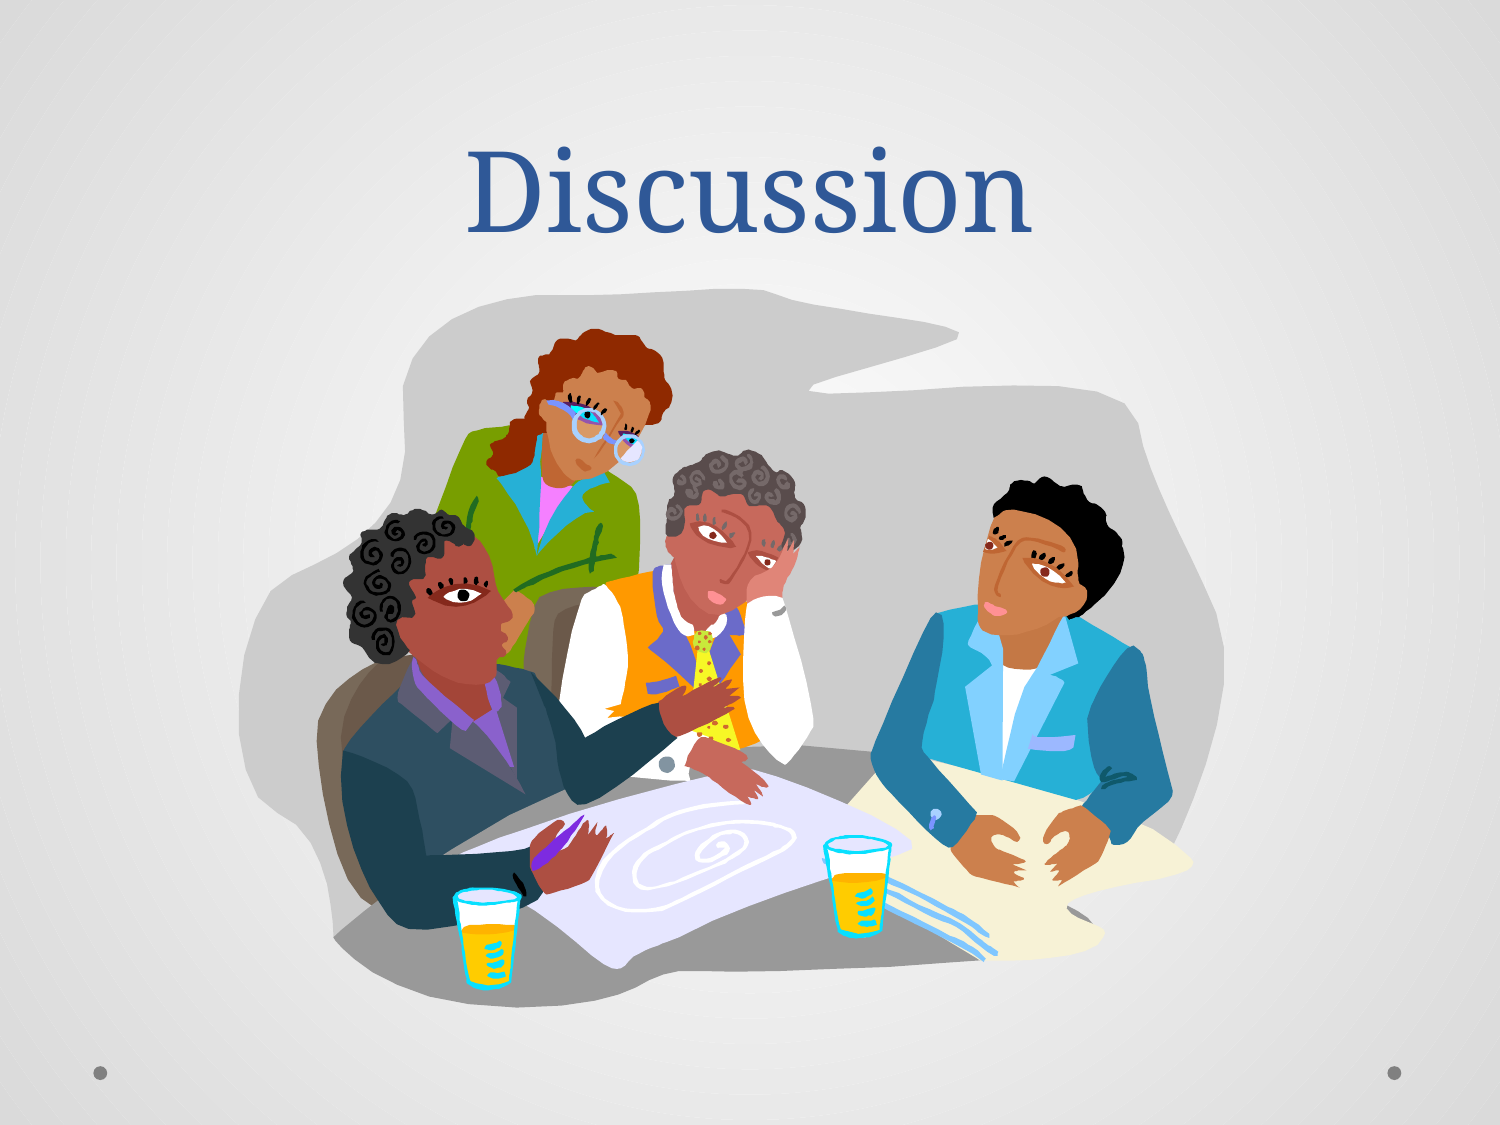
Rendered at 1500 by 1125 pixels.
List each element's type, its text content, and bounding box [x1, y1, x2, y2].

picture [224, 274, 1238, 1022]
title Discussion [75, 0, 1425, 263]
